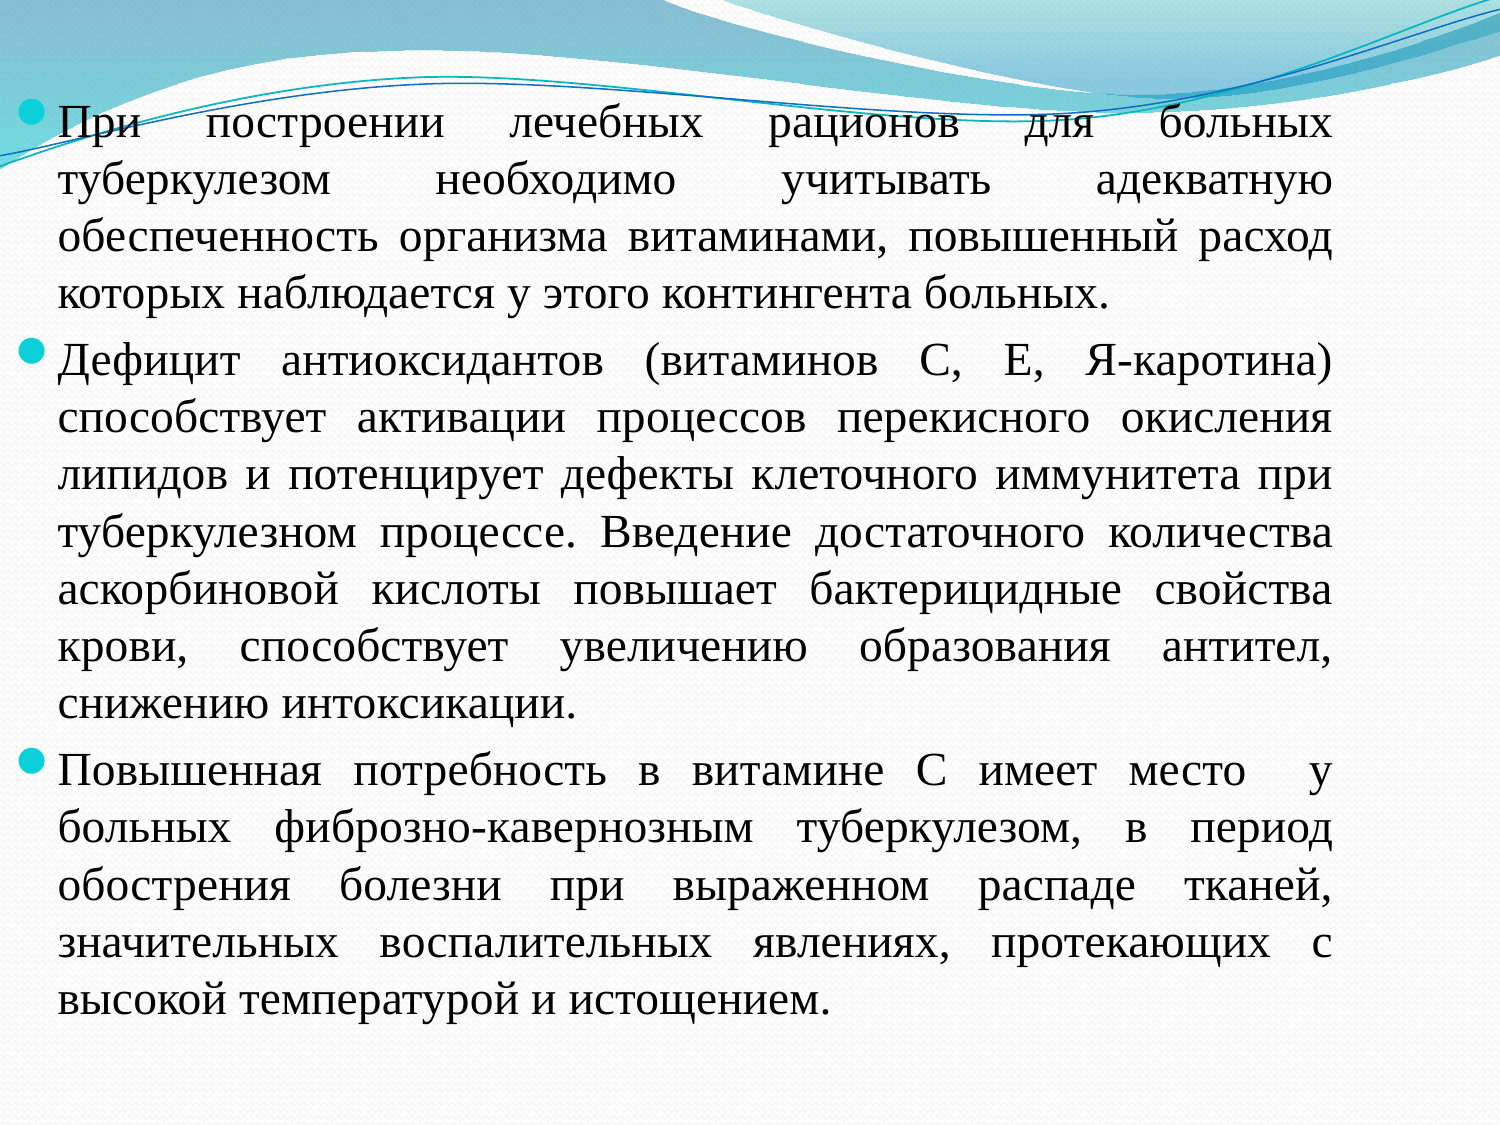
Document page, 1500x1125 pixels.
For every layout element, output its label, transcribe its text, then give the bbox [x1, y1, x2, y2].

list При построении лечебных рационов для больных туберкулезом необходимо учитывать адекватную обеспеченность организма витаминами, повышенный расход которых наблюдается у этого контингента больных. Дефицит антиоксидантов (витаминов С, Е, Я-каротина) способствует активации процессов перекисного окисления липидов и потенцирует дефекты клеточного иммунитета при туберкулезном процессе. Введение достаточного количества аскорбиновой кислоты повышает бактерицидные свойства крови, способствует увеличению образования антител, снижению интоксикации. Повышенная потребность в витамине С имеет место у больных фиброзно-кавернозным туберкулезом, в период обострения болезни при выраженном распаде тканей, значительных воспалительных явлениях, протекающих с высокой температурой и истощением. [0, 82, 1350, 1038]
